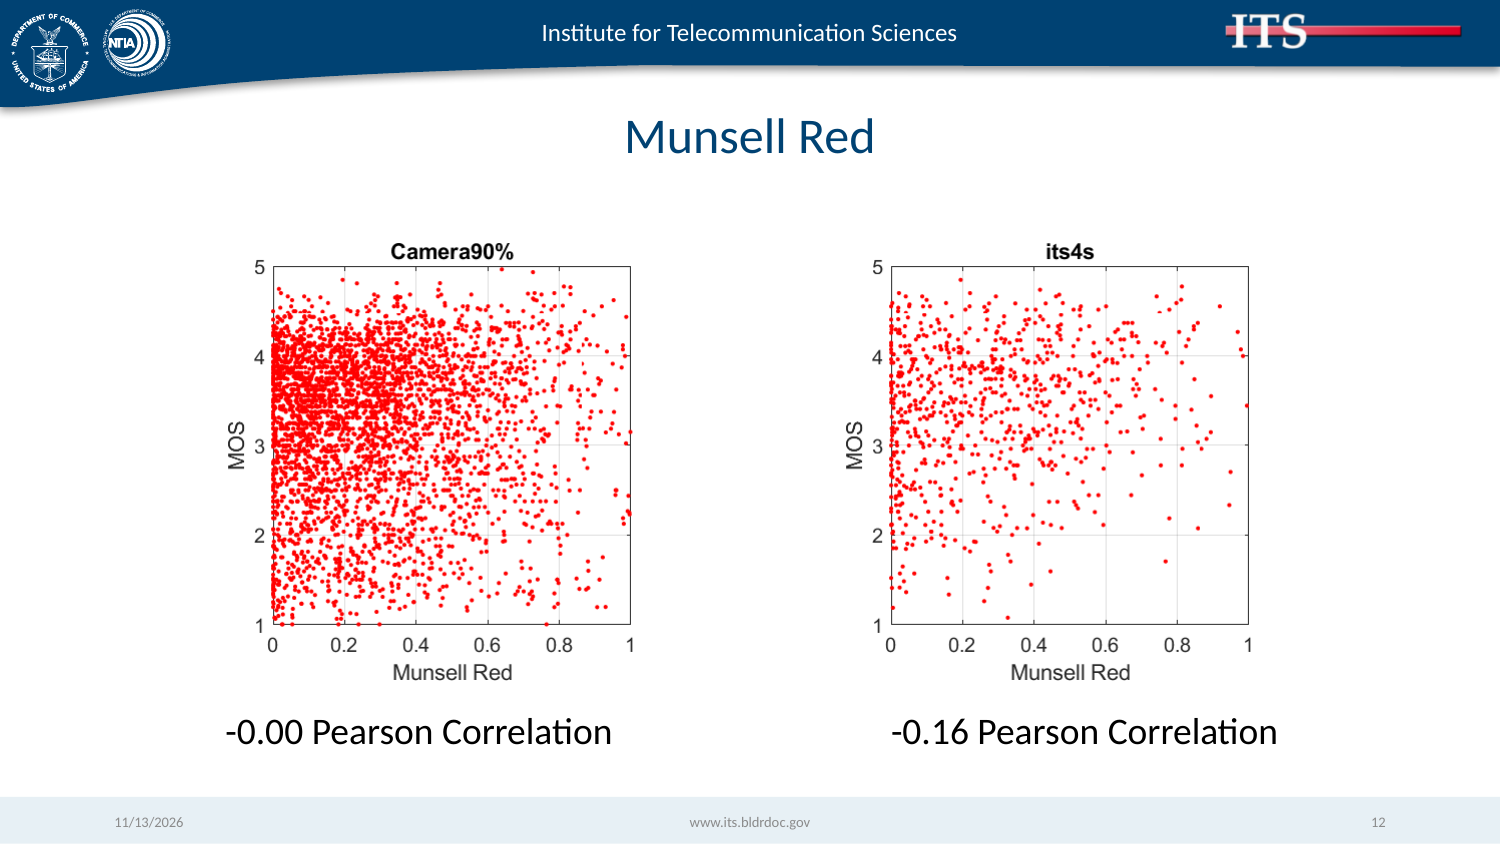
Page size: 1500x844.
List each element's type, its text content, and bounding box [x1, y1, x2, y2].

text_box -0.00 Pearson Correlation [184, 699, 654, 760]
text_box -0.16 Pearson Correlation [850, 699, 1320, 760]
picture [206, 219, 676, 689]
title Munsell Red [103, 78, 1397, 197]
slide_number 12 [1059, 798, 1397, 844]
picture [1218, 11, 1468, 51]
footer www.its.bldrdoc.gov [496, 798, 1004, 844]
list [824, 219, 1294, 689]
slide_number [103, 798, 441, 844]
